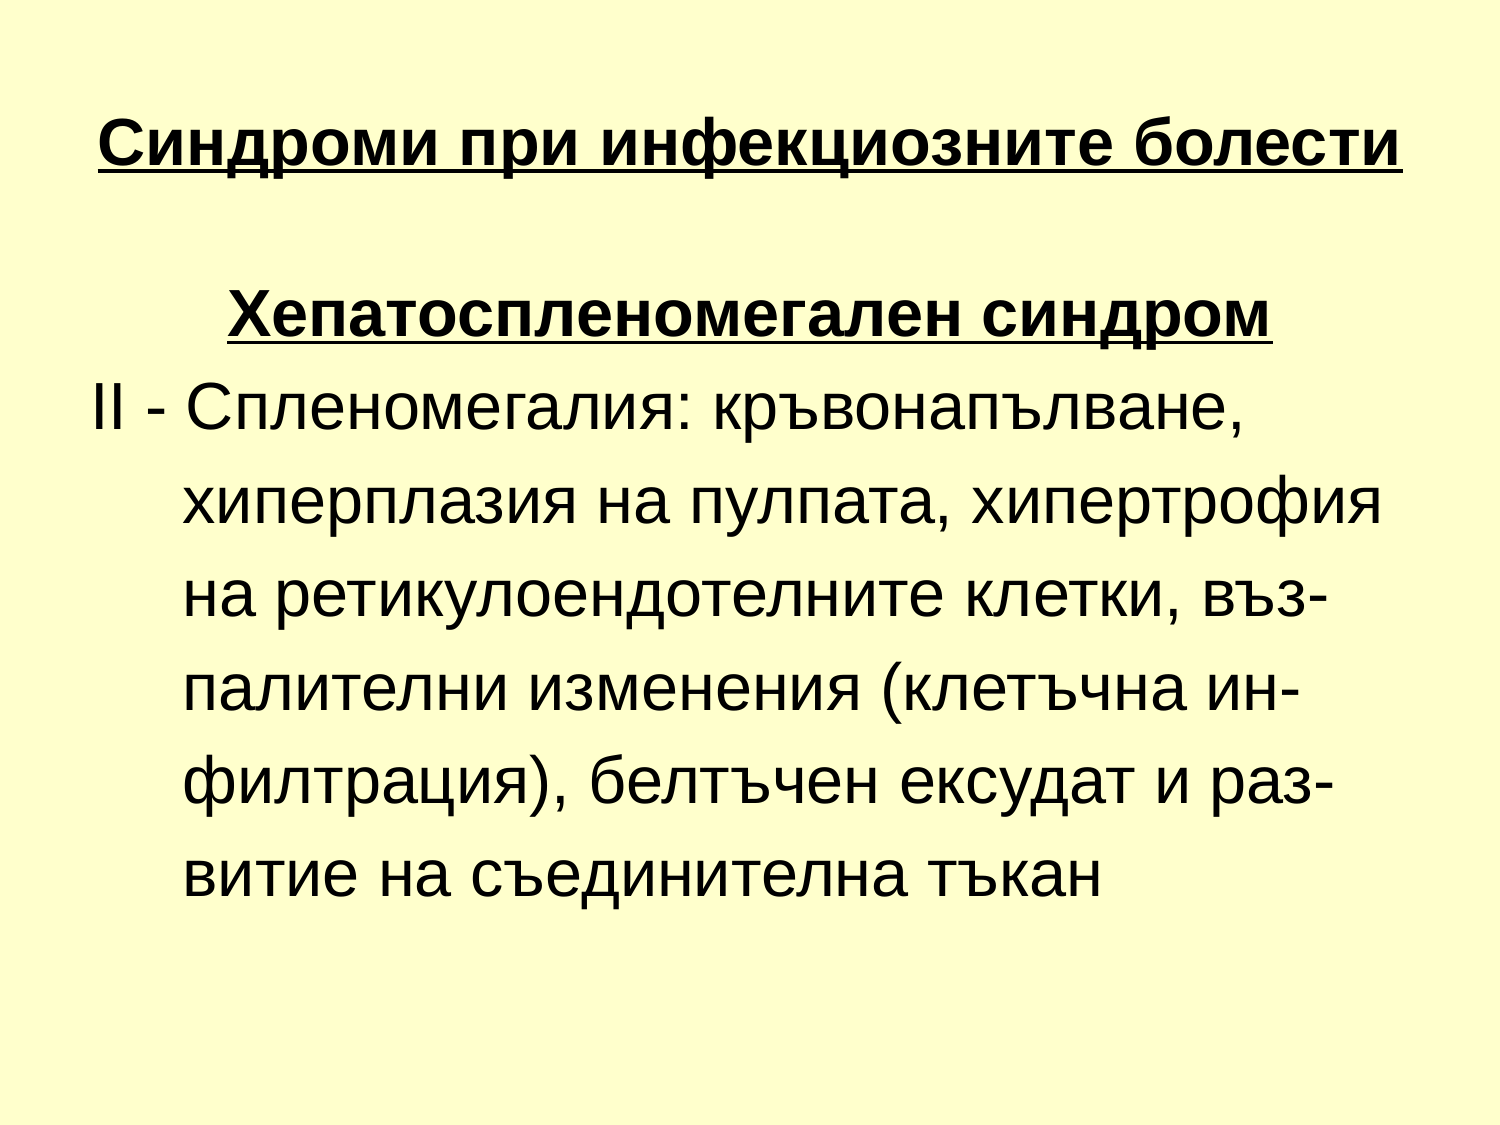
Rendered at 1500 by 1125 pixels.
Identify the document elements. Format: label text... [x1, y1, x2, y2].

title Синдроми при инфекциозните болести [75, 45, 1425, 233]
list Хепатоспленомегален синдром ІІ - Спленомегалия: кръвонапълване, хиперплазия на пулпата, хипертрофия на ретикулоендотелните клетки, въз- палителни изменения (клетъчна ин- филтрация), белтъчен ексудат и раз- витие на съединителна тъкан [75, 262, 1425, 1005]
